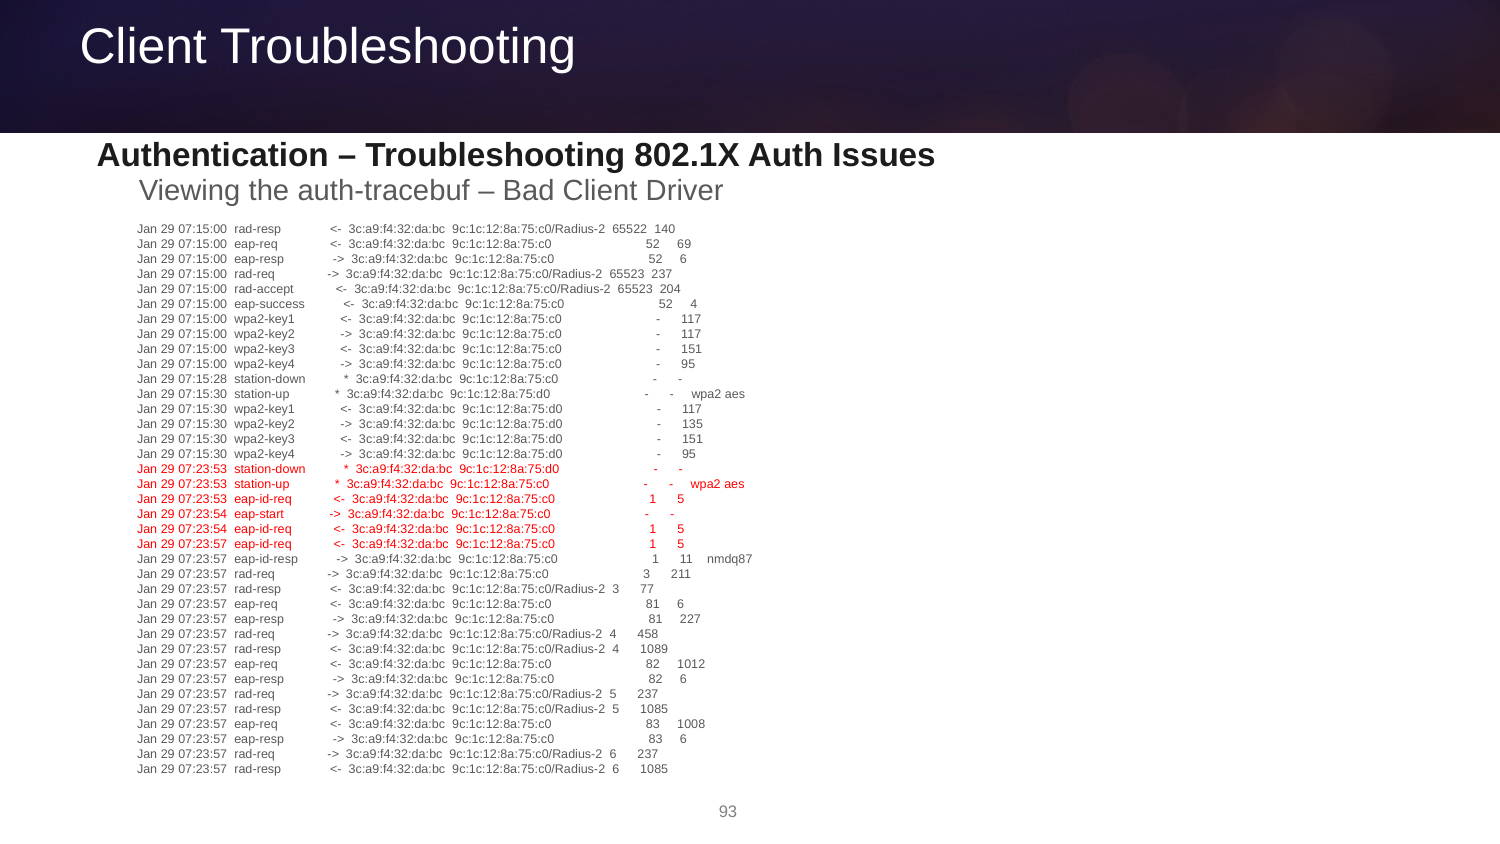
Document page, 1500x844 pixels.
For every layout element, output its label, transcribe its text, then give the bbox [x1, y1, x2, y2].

picture [0, 0, 1500, 133]
list Authentication – Troubleshooting 802.1X Auth Issues Viewing the auth-tracebuf – Bad Client Driver Jan 29 07:15:00 rad-resp <- 3c:a9:f4:32:da:bc 9c:1c:12:8a:75:c0/Radius-2 65522 140 Jan 29 07:15:00 eap-req <- 3c:a9:f4:32:da:bc 9c:1c:12:8a:75:c0 52 69 Jan 29 07:15:00 eap-resp -> 3c:a9:f4:32:da:bc 9c:1c:12:8a:75:c0 52 6 Jan 29 07:15:00 rad-req -> 3c:a9:f4:32:da:bc 9c:1c:12:8a:75:c0/Radius-2 65523 237 Jan 29 07:15:00 rad-accept <- 3c:a9:f4:32:da:bc 9c:1c:12:8a:75:c0/Radius-2 65523 204 Jan 29 07:15:00 eap-success <- 3c:a9:f4:32:da:bc 9c:1c:12:8a:75:c0 52 4 Jan 29 07:15:00 wpa2-key1 <- 3c:a9:f4:32:da:bc 9c:1c:12:8a:75:c0 - 117 Jan 29 07:15:00 wpa2-key2 -> 3c:a9:f4:32:da:bc 9c:1c:12:8a:75:c0 - 117 Jan 29 07:15:00 wpa2-key3 <- 3c:a9:f4:32:da:bc 9c:1c:12:8a:75:c0 - 151 Jan 29 07:15:00 wpa2-key4 -> 3c:a9:f4:32:da:bc 9c:1c:12:8a:75:c0 - 95 Jan 29 07:15:28 station-down * 3c:a9:f4:32:da:bc 9c:1c:12:8a:75:c0 - - Jan 29 07:15:30 station-up * 3c:a9:f4:32:da:bc 9c:1c:12:8a:75:d0 - - wpa2 aes Jan 29 07:15:30 wpa2-key1 <- 3c:a9:f4:32:da:bc 9c:1c:12:8a:75:d0 - 117 Jan 29 07:15:30 wpa2-key2 -> 3c:a9:f4:32:da:bc 9c:1c:12:8a:75:d0 - 135 Jan 29 07:15:30 wpa2-key3 <- 3c:a9:f4:32:da:bc 9c:1c:12:8a:75:d0 - 151 Jan 29 07:15:30 wpa2-key4 -> 3c:a9:f4:32:da:bc 9c:1c:12:8a:75:d0 - 95 Jan 29 07:23:53 station-down * 3c:a9:f4:32:da:bc 9c:1c:12:8a:75:d0 - - Jan 29 07:23:53 station-up * 3c:a9:f4:32:da:bc 9c:1c:12:8a:75:c0 - - wpa2 aes Jan 29 07:23:53 eap-id-req <- 3c:a9:f4:32:da:bc 9c:1c:12:8a:75:c0 1 5 Jan 29 07:23:54 eap-start -> 3c:a9:f4:32:da:bc 9c:1c:12:8a:75:c0 - - Jan 29 07:23:54 eap-id-req <- 3c:a9:f4:32:da:bc 9c:1c:12:8a:75:c0 1 5 Jan 29 07:23:57 eap-id-req <- 3c:a9:f4:32:da:bc 9c:1c:12:8a:75:c0 1 5 Jan 29 07:23:57 eap-id-resp -> 3c:a9:f4:32:da:bc 9c:1c:12:8a:75:c0 1 11 nmdq87 Jan 29 07:23:57 rad-req -> 3c:a9:f4:32:da:bc 9c:1c:12:8a:75:c0 3 211 Jan 29 07:23:57 rad-resp <- 3c:a9:f4:32:da:bc 9c:1c:12:8a:75:c0/Radius-2 3 77 Jan 29 07:23:57 eap-req <- 3c:a9:f4:32:da:bc 9c:1c:12:8a:75:c0 81 6 Jan 29 07:23:57 eap-resp -> 3c:a9:f4:32:da:bc 9c:1c:12:8a:75:c0 81 227 Jan 29 07:23:57 rad-req -> 3c:a9:f4:32:da:bc 9c:1c:12:8a:75:c0/Radius-2 4 458 Jan 29 07:23:57 rad-resp <- 3c:a9:f4:32:da:bc 9c:1c:12:8a:75:c0/Radius-2 4 1089 Jan 29 07:23:57 eap-req <- 3c:a9:f4:32:da:bc 9c:1c:12:8a:75:c0 82 1012 Jan 29 07:23:57 eap-resp -> 3c:a9:f4:32:da:bc 9c:1c:12:8a:75:c0 82 6 Jan 29 07:23:57 rad-req -> 3c:a9:f4:32:da:bc 9c:1c:12:8a:75:c0/Radius-2 5 237 Jan 29 07:23:57 rad-resp <- 3c:a9:f4:32:da:bc 9c:1c:12:8a:75:c0/Radius-2 5 1085 Jan 29 07:23:57 eap-req <- 3c:a9:f4:32:da:bc 9c:1c:12:8a:75:c0 83 1008 Jan 29 07:23:57 eap-resp -> 3c:a9:f4:32:da:bc 9c:1c:12:8a:75:c0 83 6 Jan 29 07:23:57 rad-req -> 3c:a9:f4:32:da:bc 9c:1c:12:8a:75:c0/Radius-2 6 237 Jan 29 07:23:57 rad-resp <- 3c:a9:f4:32:da:bc 9c:1c:12:8a:75:c0/Radius-2 6 1085 [81, 128, 1419, 662]
title Client Troubleshooting [64, 13, 1274, 72]
